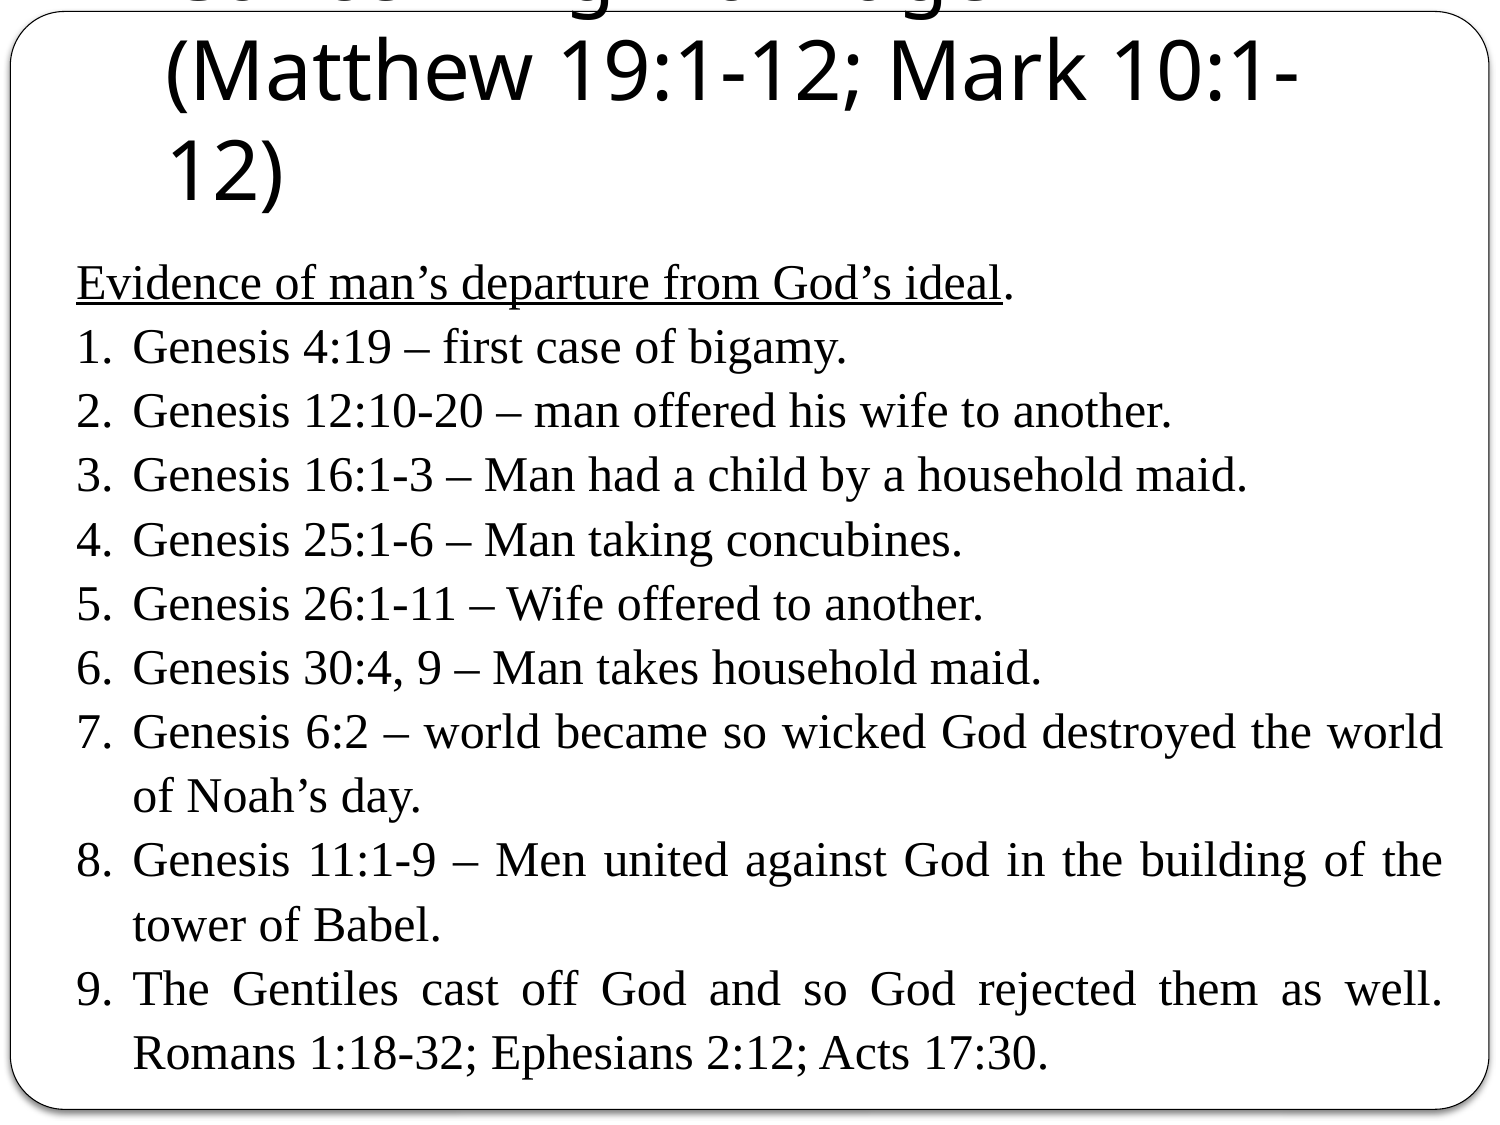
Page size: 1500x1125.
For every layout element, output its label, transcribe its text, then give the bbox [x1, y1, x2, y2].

title Concerning Marriage (Matthew 19:1-12; Mark 10:1-12) [149, 0, 1426, 233]
list Evidence of man’s departure from God’s ideal. Genesis 4:19 – first case of bigamy. Genesis 12:10-20 – man offered his wife to another. Genesis 16:1-3 – Man had a child by a household maid. Genesis 25:1-6 – Man taking concubines. Genesis 26:1-11 – Wife offered to another. Genesis 30:4, 9 – Man takes household maid. Genesis 6:2 – world became so wicked God destroyed the world of Noah’s day. Genesis 11:1-9 – Men united against God in the building of the tower of Babel. The Gentiles cast off God and so God rejected them as well. Romans 1:18-32; Ephesians 2:12; Acts 17:30. [60, 237, 1460, 1088]
